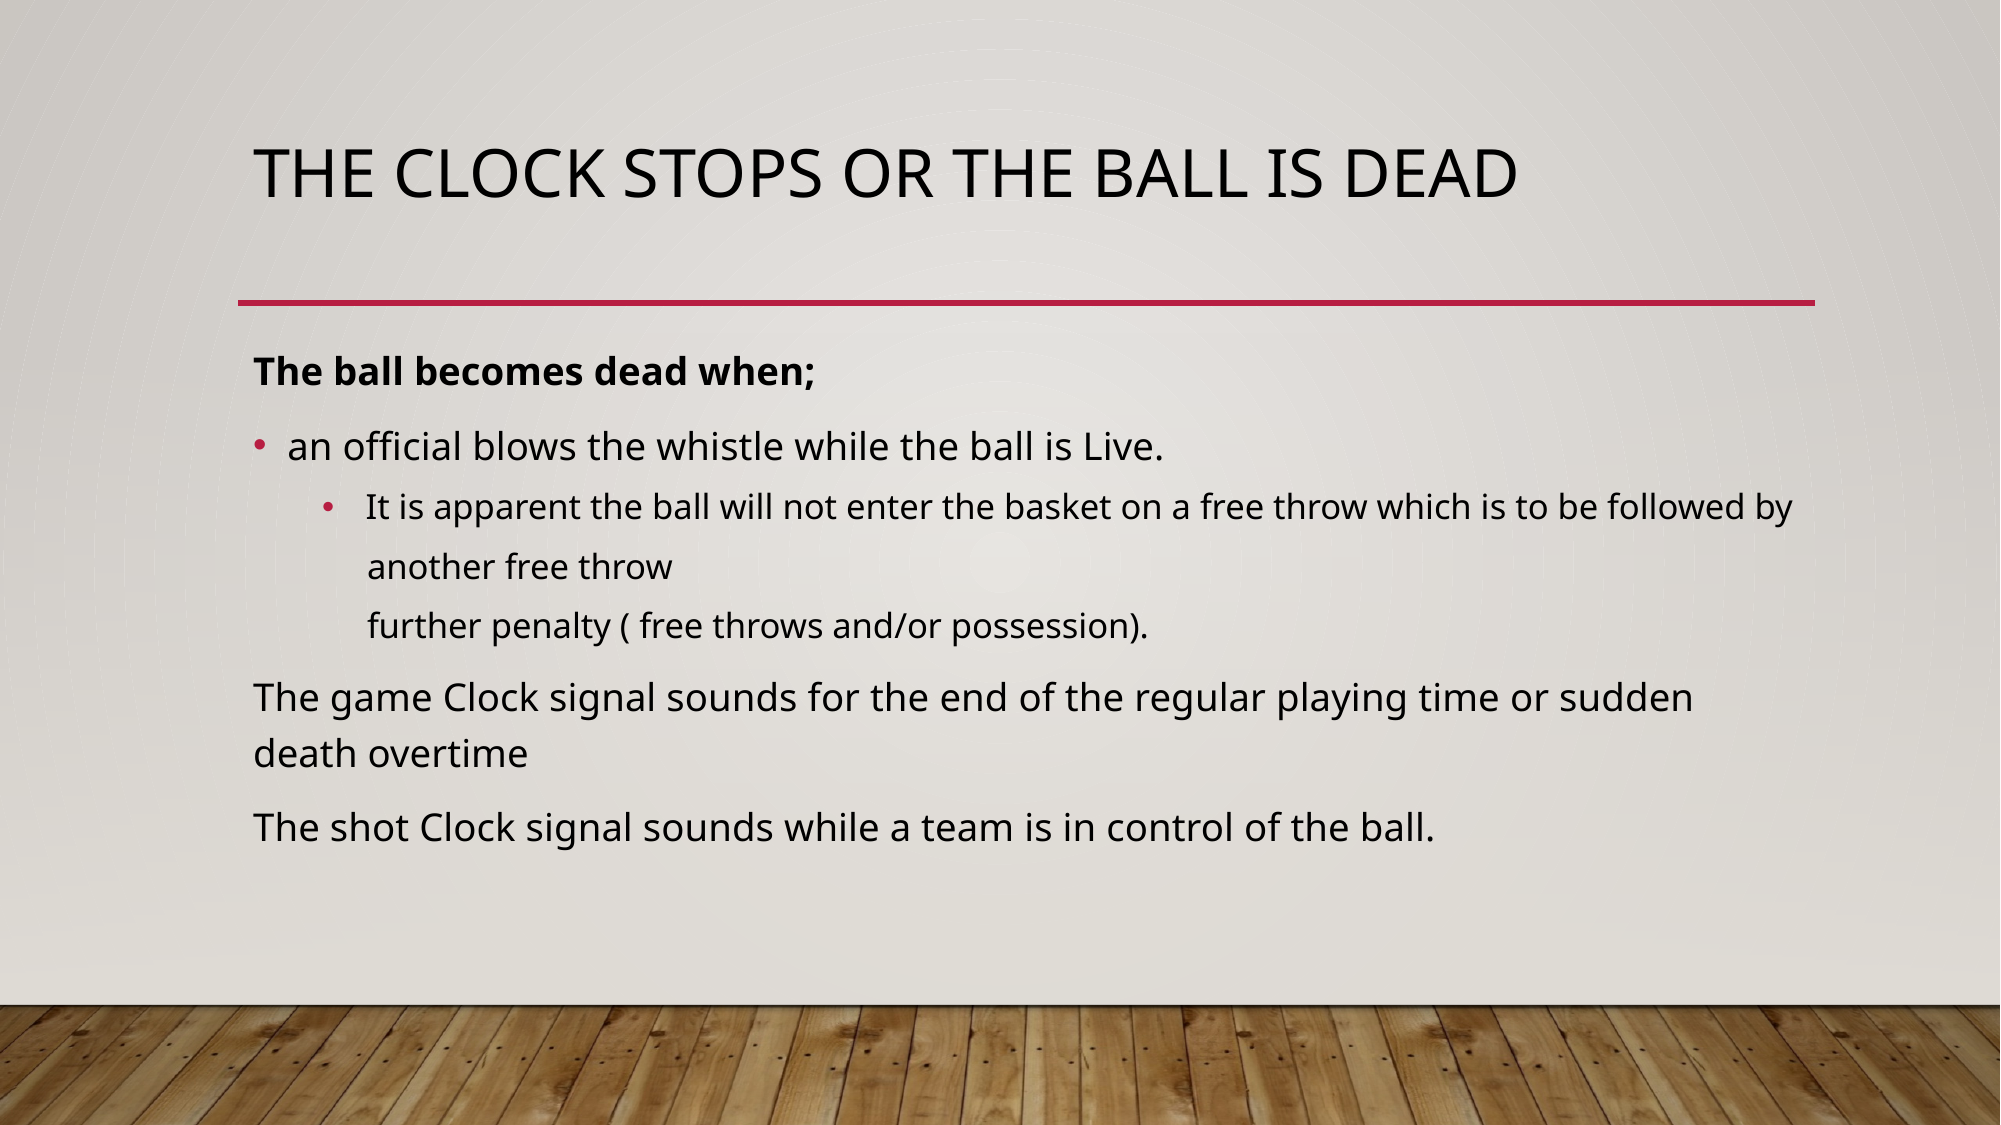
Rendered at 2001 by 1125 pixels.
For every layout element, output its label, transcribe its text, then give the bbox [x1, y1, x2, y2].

title The clock stops or the ball is dead [238, 131, 1814, 305]
picture [0, 1005, 2000, 1125]
list The ball becomes dead when; an official blows the whistle while the ball is Live. It is apparent the ball will not enter the basket on a free throw which is to be followed by another free throw further penalty ( free throws and/or possession). The game Clock signal sounds for the end of the regular playing time or sudden death overtime The shot Clock signal sounds while a team is in control of the ball. [238, 330, 1814, 897]
